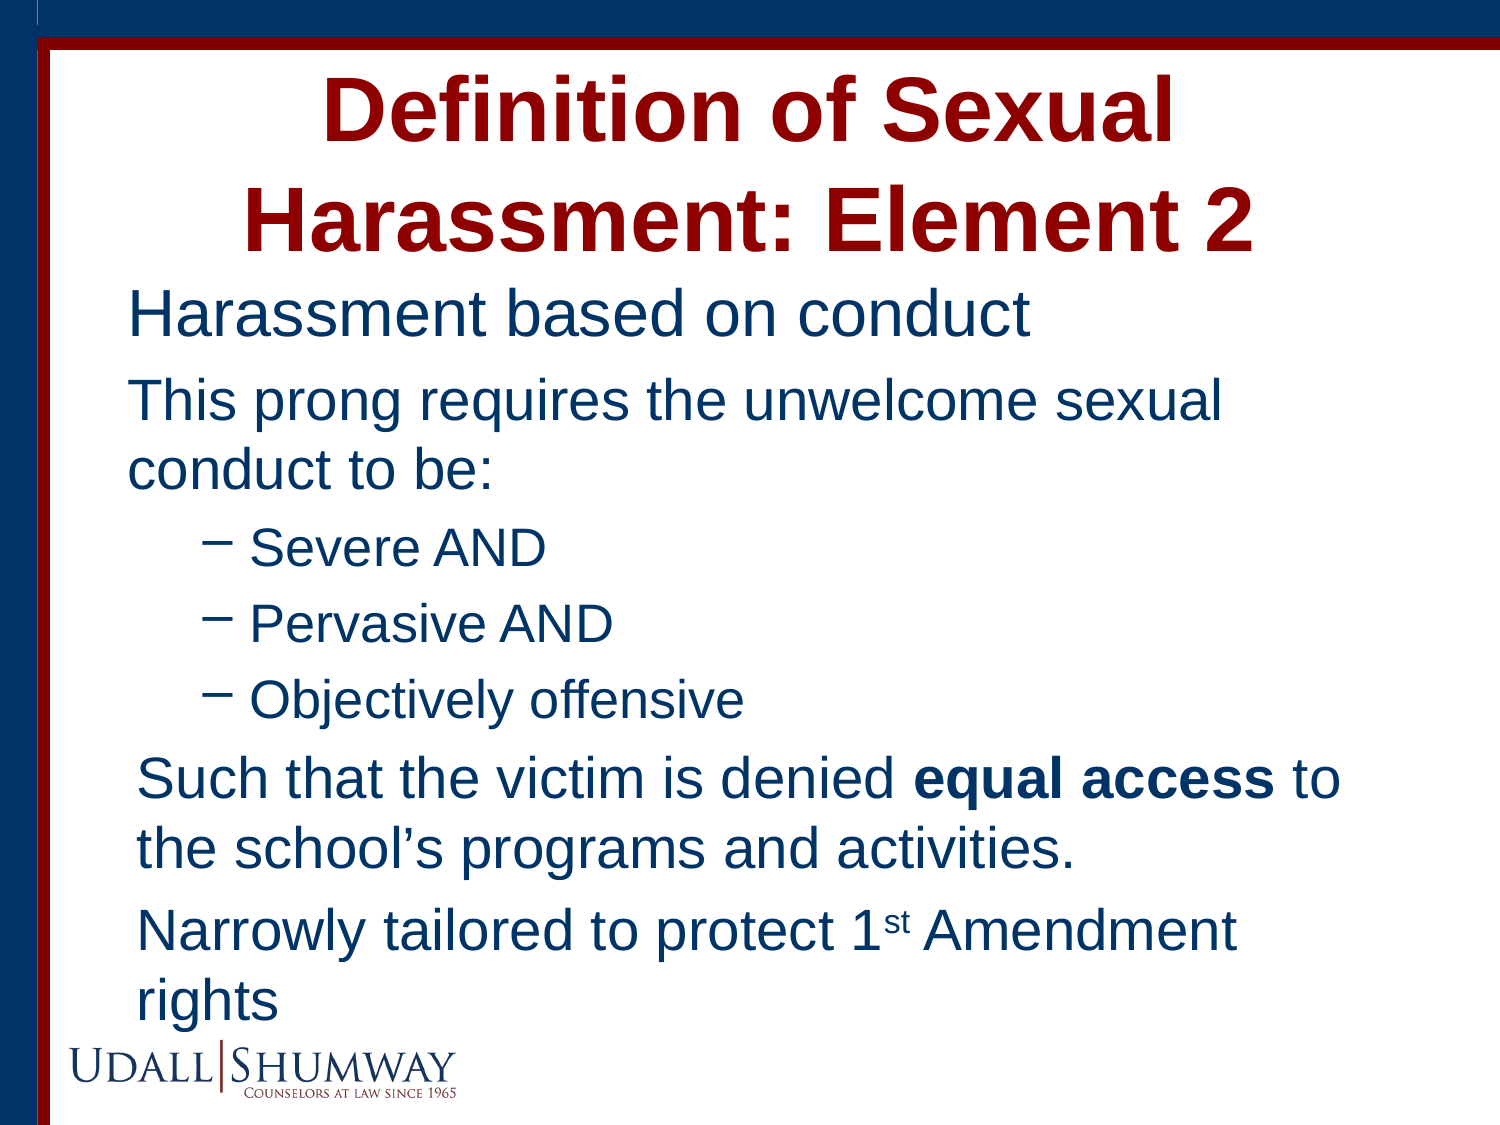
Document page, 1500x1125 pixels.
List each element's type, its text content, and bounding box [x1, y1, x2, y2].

title Definition of Sexual Harassment: Element 2 [112, 87, 1388, 233]
list Harassment based on conduct This prong requires the unwelcome sexual conduct to be: Severe AND Pervasive AND Objectively offensive Such that the victim is denied equal access to the school’s programs and activities. Narrowly tailored to protect 1st Amendment rights [112, 262, 1388, 913]
picture [62, 1031, 463, 1105]
